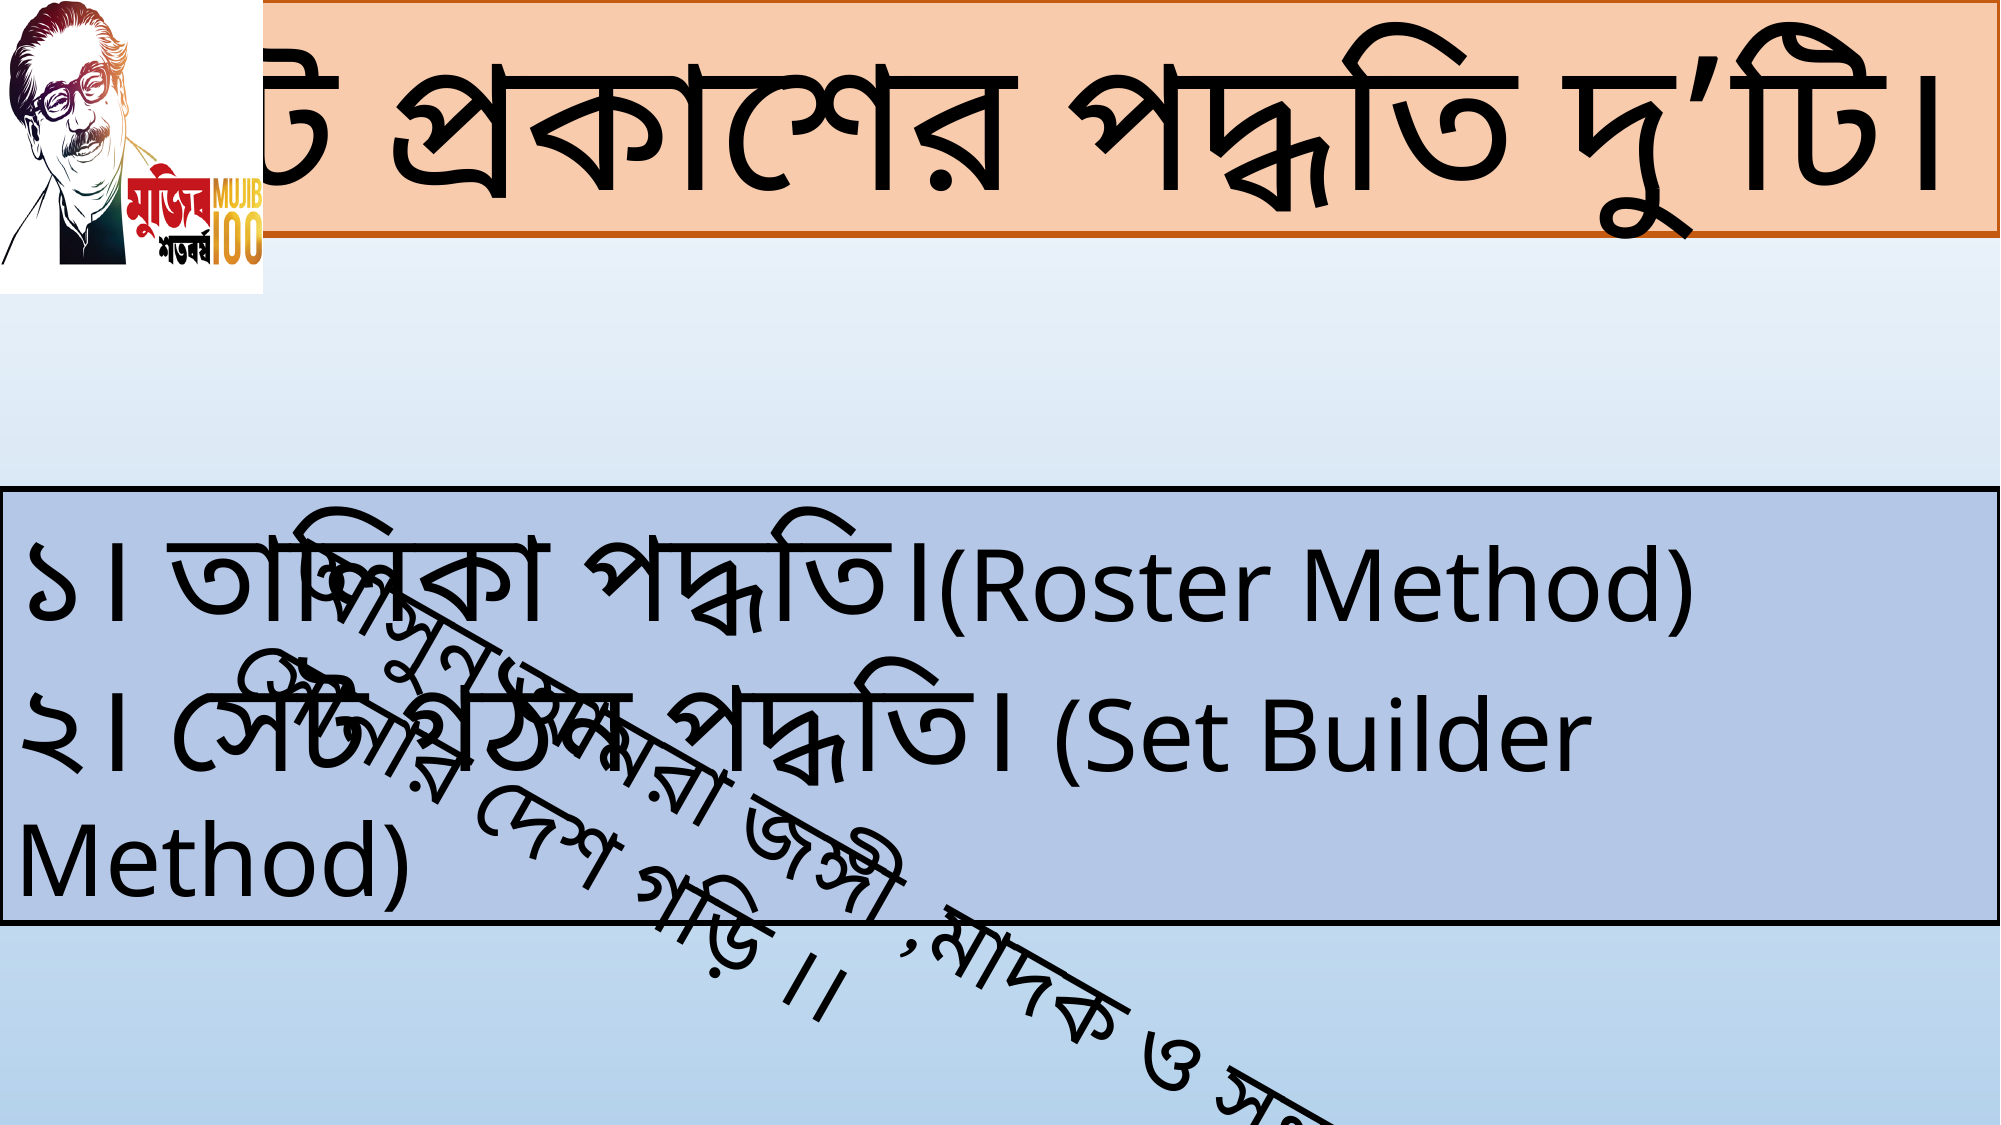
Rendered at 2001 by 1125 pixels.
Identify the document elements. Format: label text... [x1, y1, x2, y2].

text_box ১। তালিকা পদ্ধতি।(Roster Method) ২। সেট গঠন পদ্ধতি। (Set Builder Method) [0, 488, 2000, 924]
text_box আসুন আমরা জঙ্গী ,মাদক ও সন্ত্রাসমুক্ত সোনার দেশ গড়ি ।। [200, 495, 1418, 1125]
text_box সেট প্রকাশের পদ্ধতি দু’টি। [263, 0, 2000, 235]
picture [0, 0, 263, 294]
